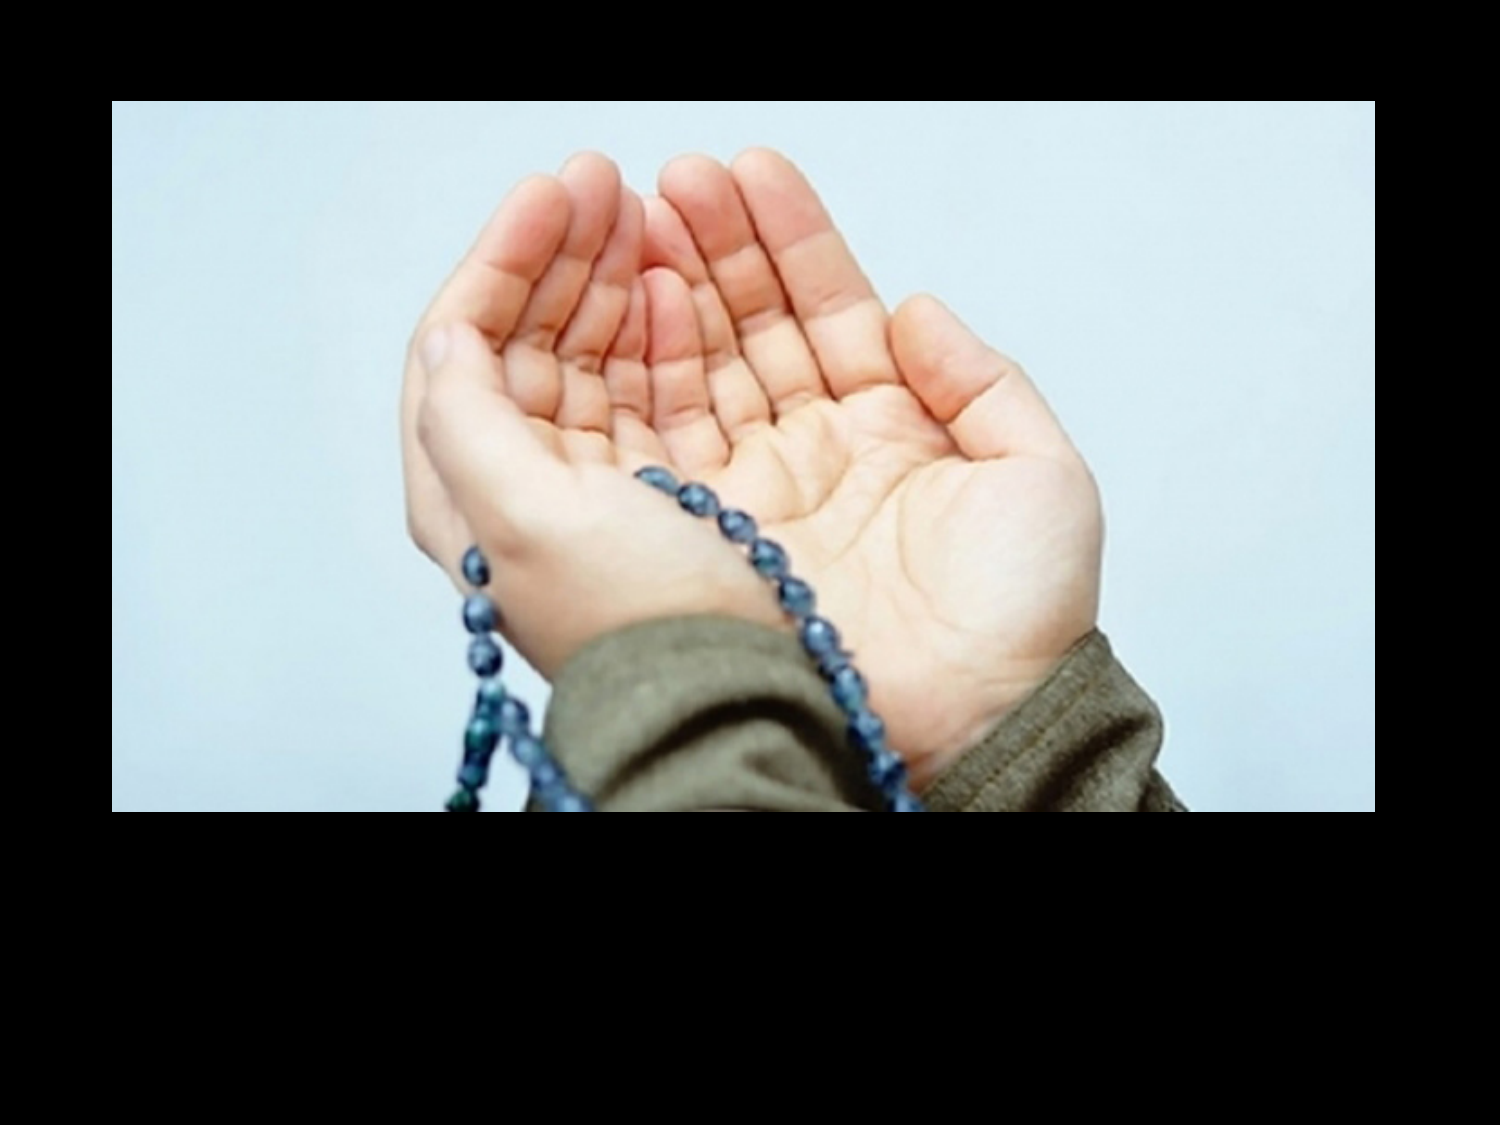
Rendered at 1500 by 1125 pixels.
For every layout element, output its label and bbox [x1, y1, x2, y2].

picture [112, 100, 1375, 812]
